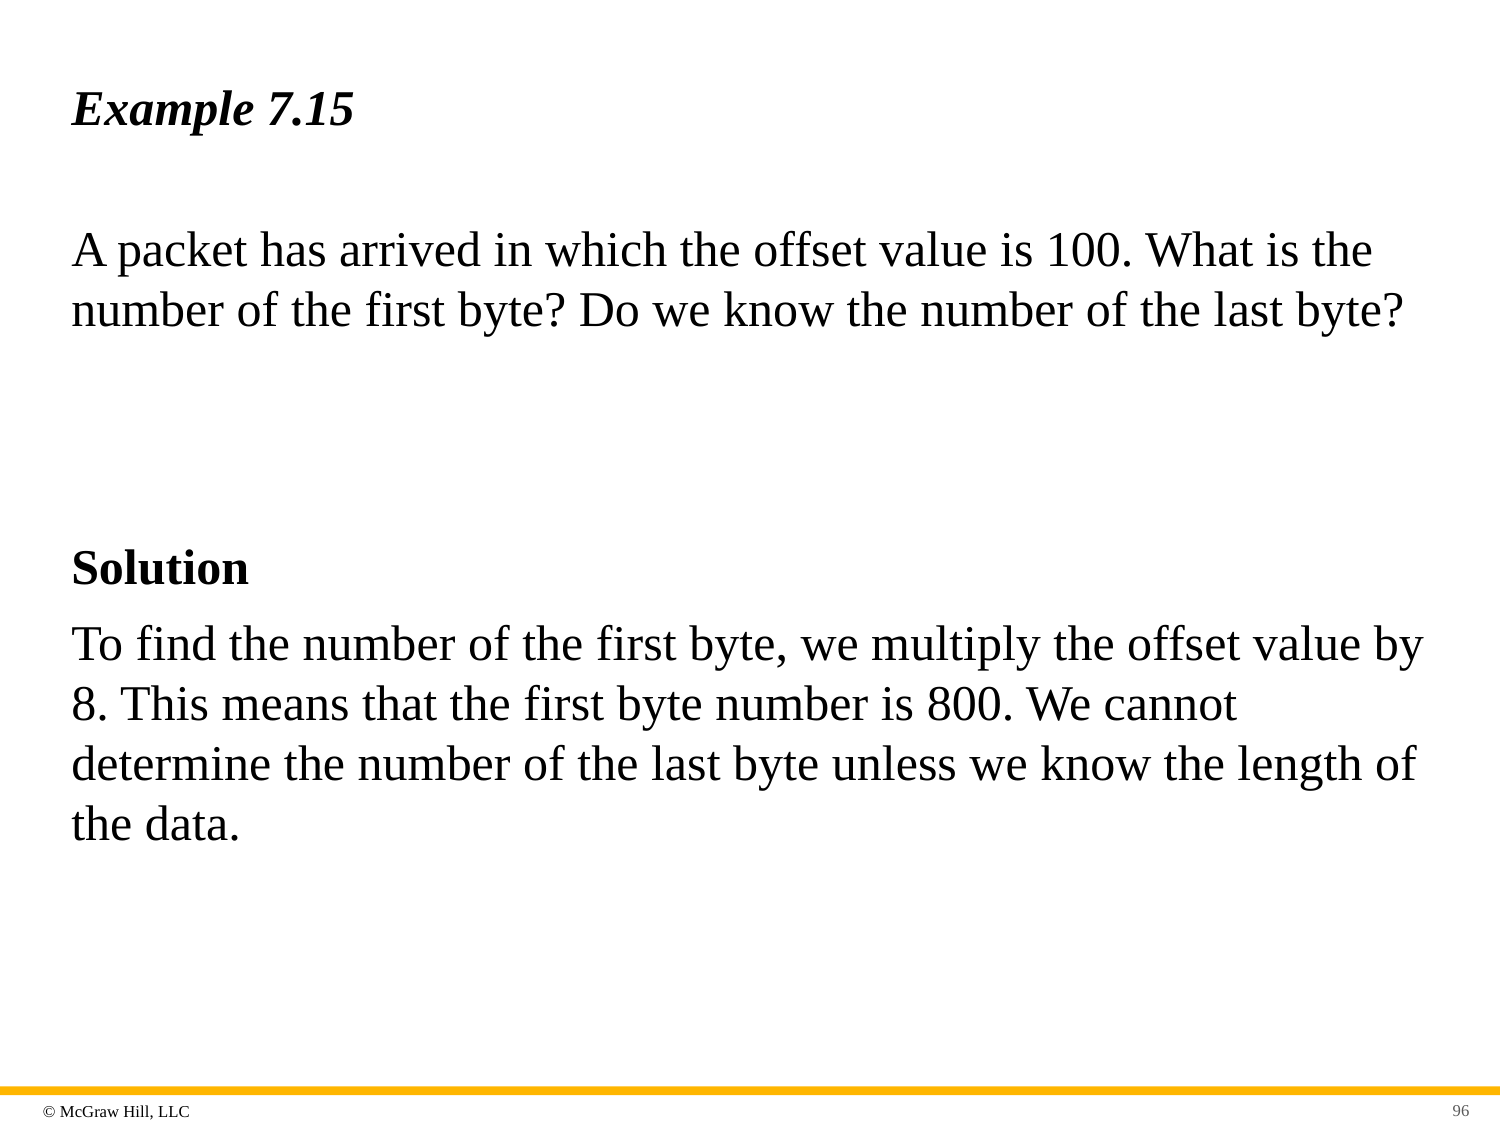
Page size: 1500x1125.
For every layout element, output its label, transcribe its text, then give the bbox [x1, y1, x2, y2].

title Example 7.15 [56, 50, 1444, 162]
slide_number 96 [1418, 1096, 1477, 1123]
list A packet has arrived in which the offset value is 100. What is the number of the first byte? Do we know the number of the last byte? [56, 209, 1444, 447]
list Solution To find the number of the first byte, we multiply the offset value by 8. This means that the first byte number is 800. We cannot determine the number of the last byte unless we know the length of the data. [56, 526, 1444, 917]
